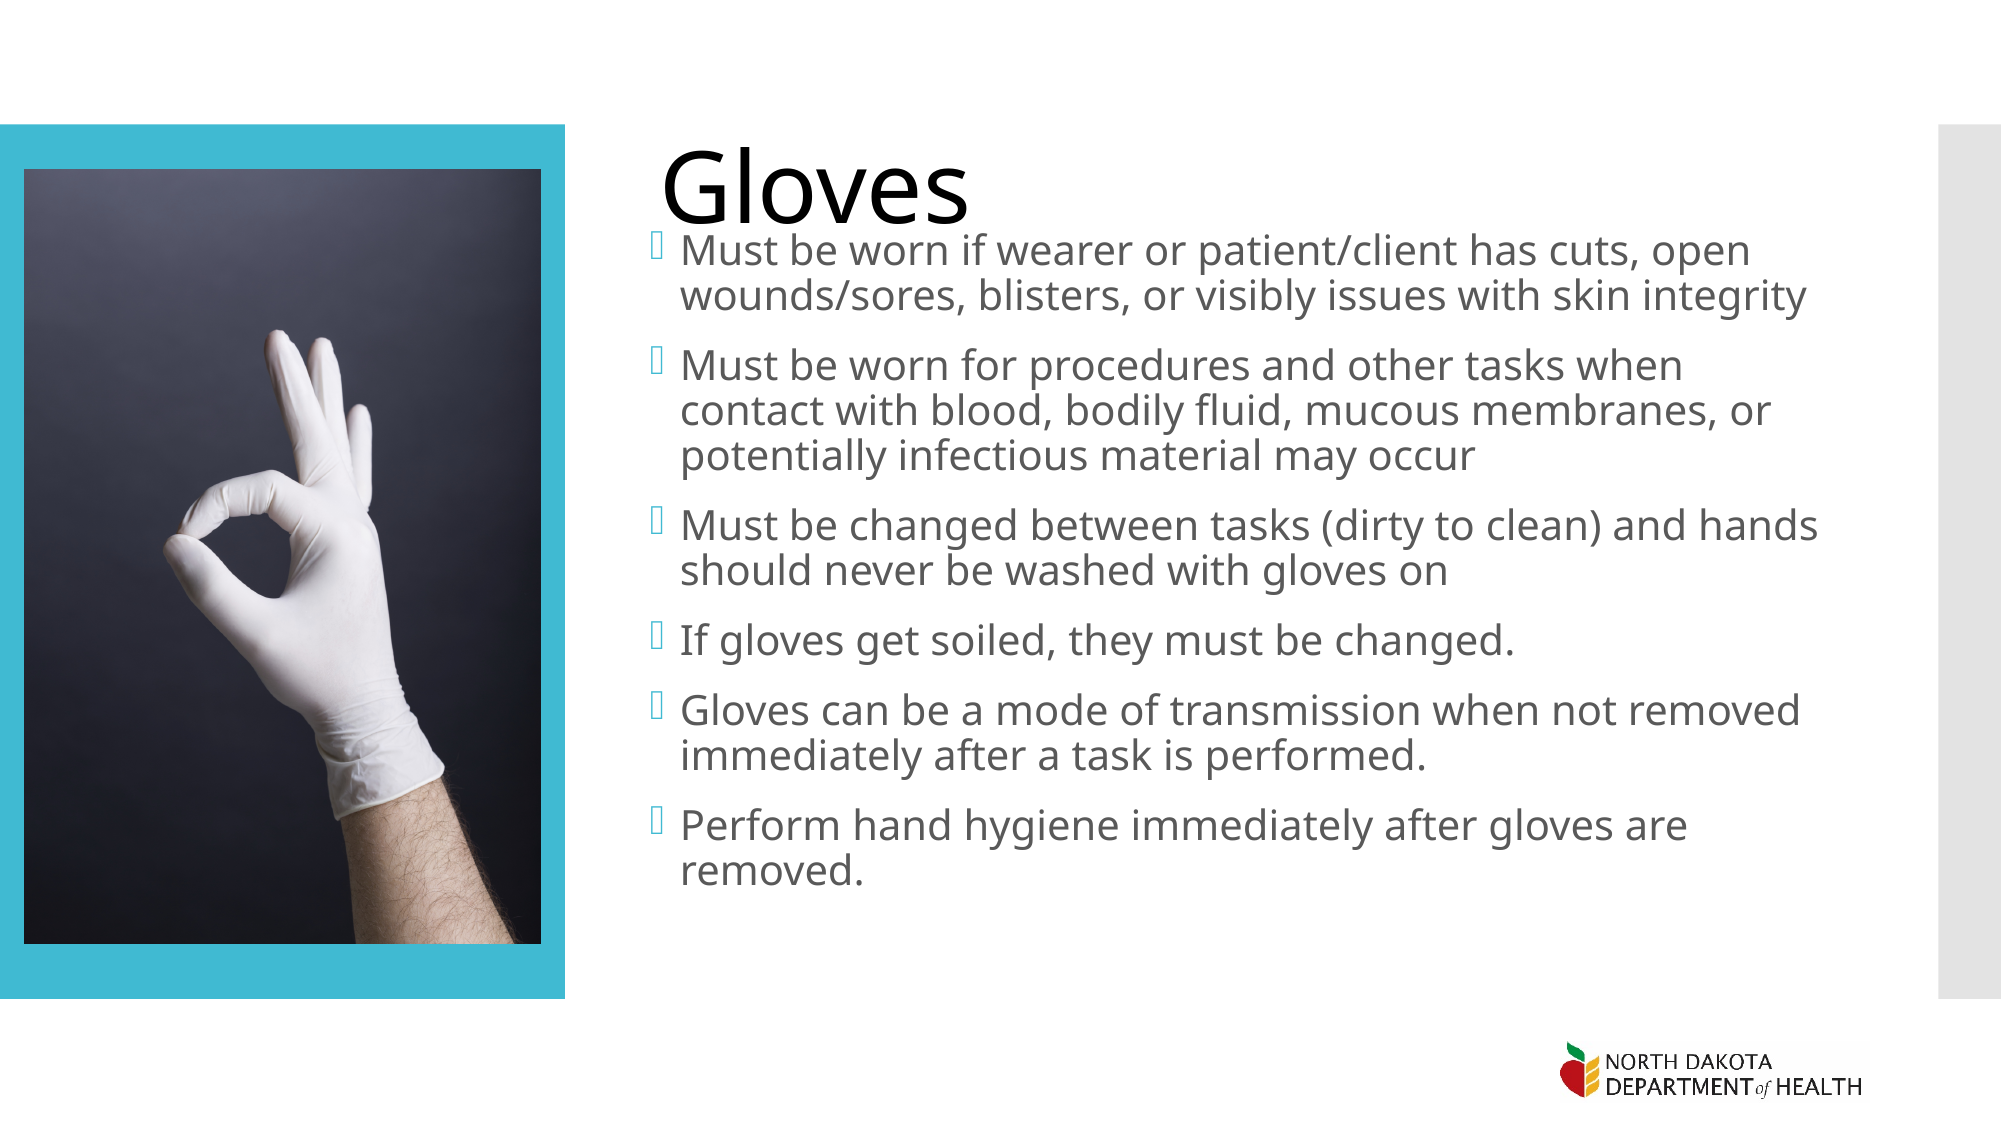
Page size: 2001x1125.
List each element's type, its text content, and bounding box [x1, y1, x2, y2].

picture [1560, 1041, 1870, 1103]
text_box Gloves [644, 116, 1235, 251]
list Must be worn if wearer or patient/client has cuts, open wounds/sores, blisters, or visibly issues with skin integrity Must be worn for procedures and other tasks when contact with blood, bodily fluid, mucous membranes, or potentially infectious material may occur Must be changed between tasks (dirty to clean) and hands should never be washed with gloves on If gloves get soiled, they must be changed. Gloves can be a mode of transmission when not removed immediately after a task is performed. Perform hand hygiene immediately after gloves are removed. [634, 141, 1835, 982]
picture [23, 168, 541, 944]
